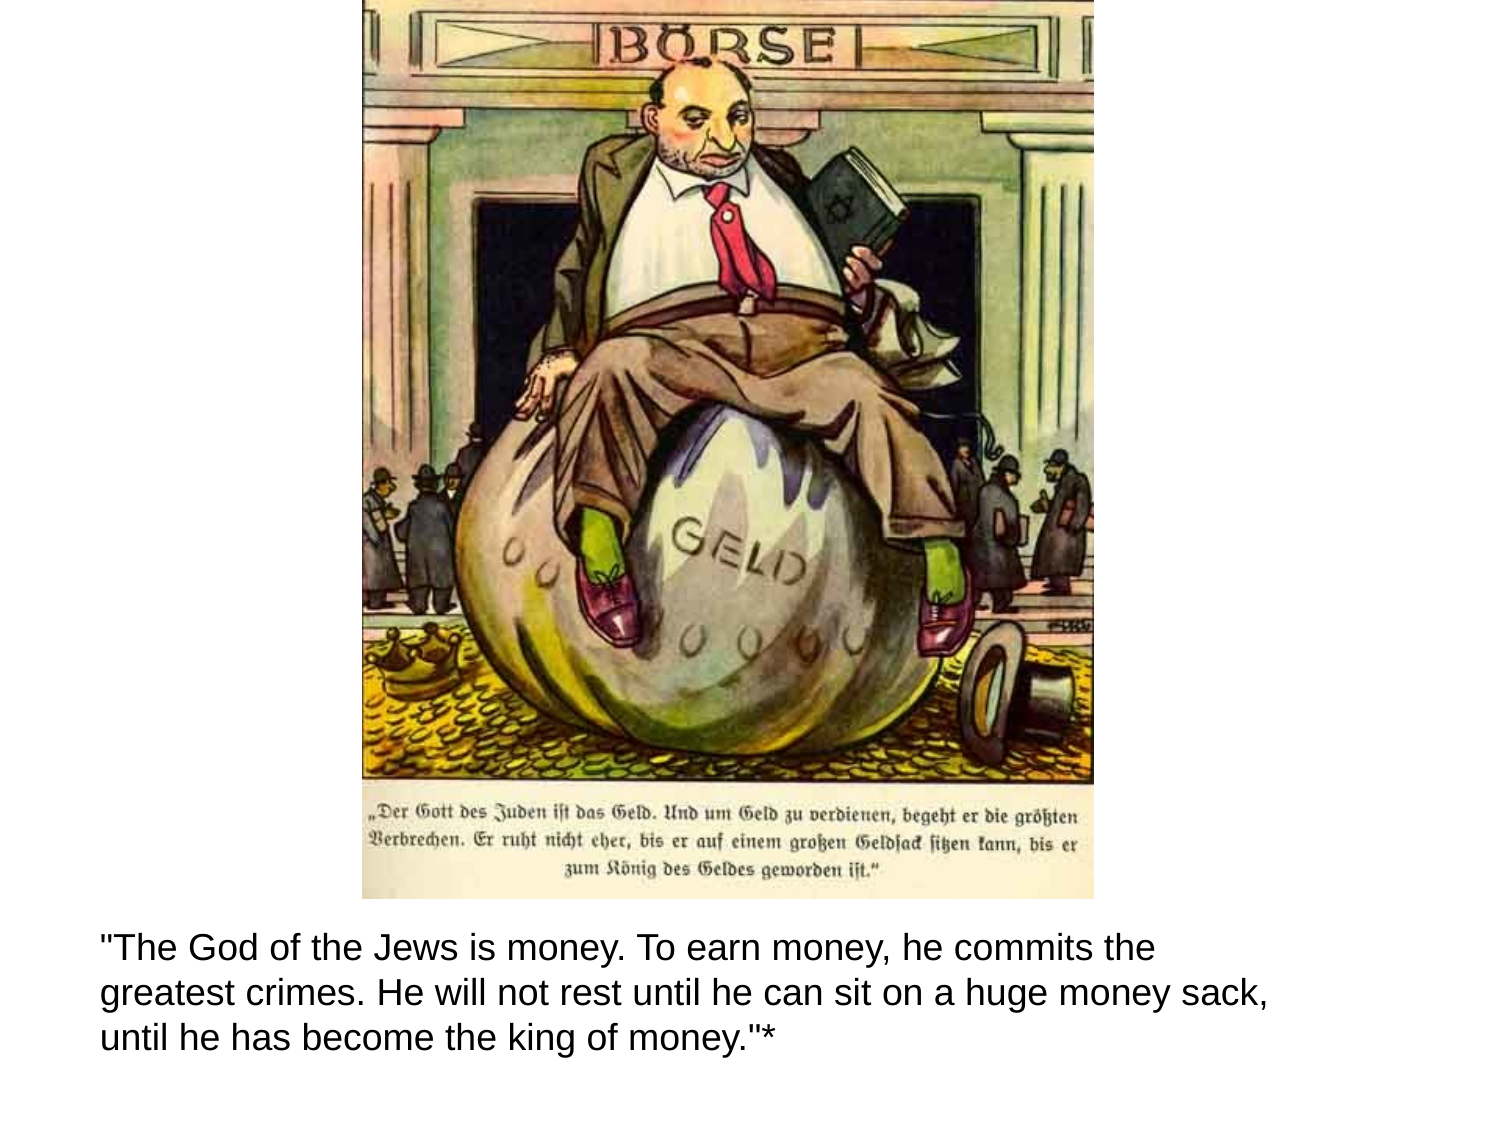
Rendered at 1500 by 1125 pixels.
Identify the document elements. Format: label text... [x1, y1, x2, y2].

picture [362, 0, 1094, 899]
text_box "The God of the Jews is money. To earn money, he commits the greatest crimes. He will not rest until he can sit on a huge money sack, until he has become the king of money."* [99, 922, 1286, 1058]
